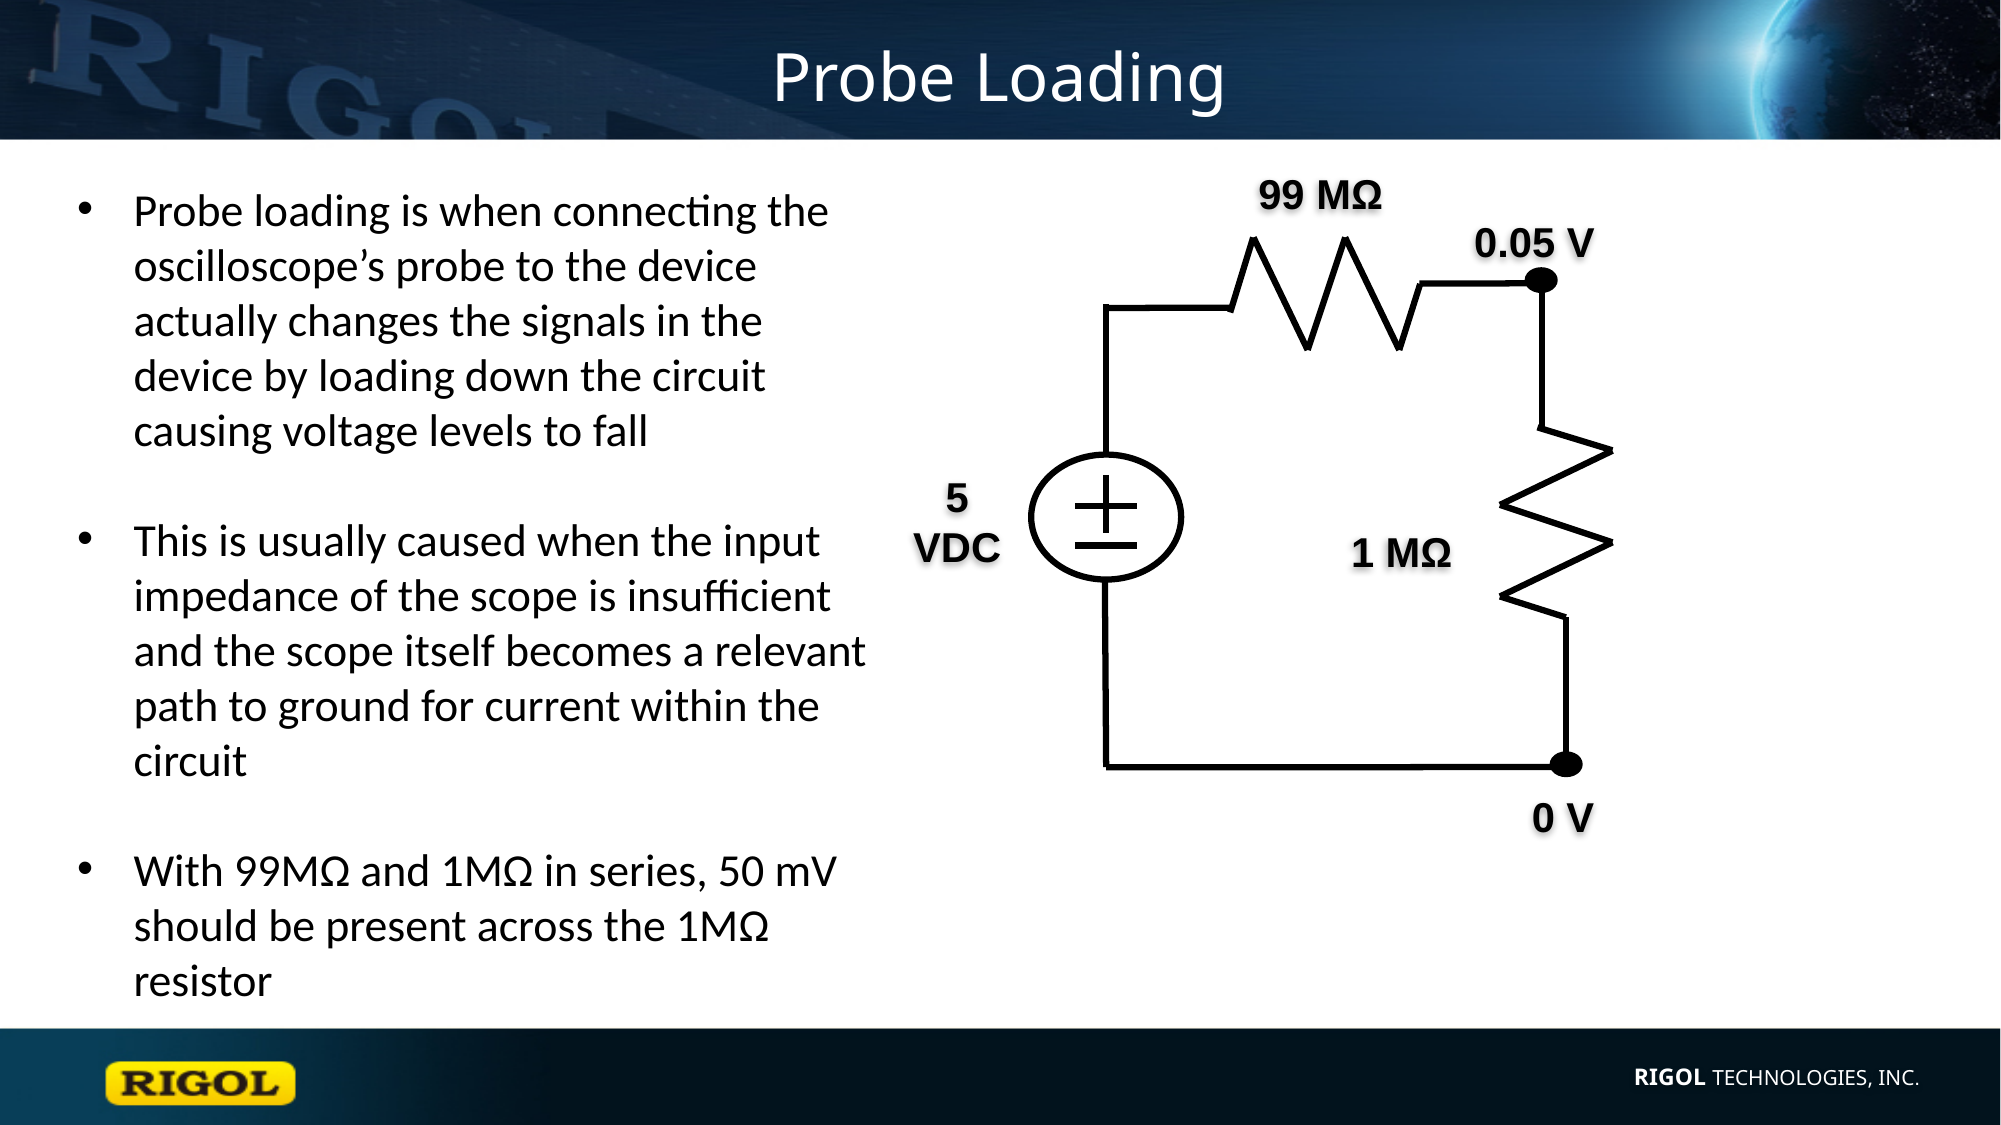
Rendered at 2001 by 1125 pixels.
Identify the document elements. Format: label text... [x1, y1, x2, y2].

text_box 0.05 V [1450, 208, 1618, 274]
text_box Probe loading is when connecting the oscilloscope’s probe to the device actually changes the signals in the device by loading down the circuit causing voltage levels to fall This is usually caused when the input impedance of the scope is insufficient and the scope itself becomes a relevant path to ground for current within the circuit With 99MΩ and 1MΩ in series, 50 mV should be present across the 1MΩ resistor [62, 173, 900, 1125]
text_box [1030, 237, 1613, 768]
title Probe Loading [387, 27, 1612, 112]
picture [0, 0, 2001, 1125]
text_box 0 V [1479, 782, 1647, 849]
text_box 5 VDC [884, 463, 1025, 579]
text_box 99 MΩ [1141, 160, 1501, 226]
